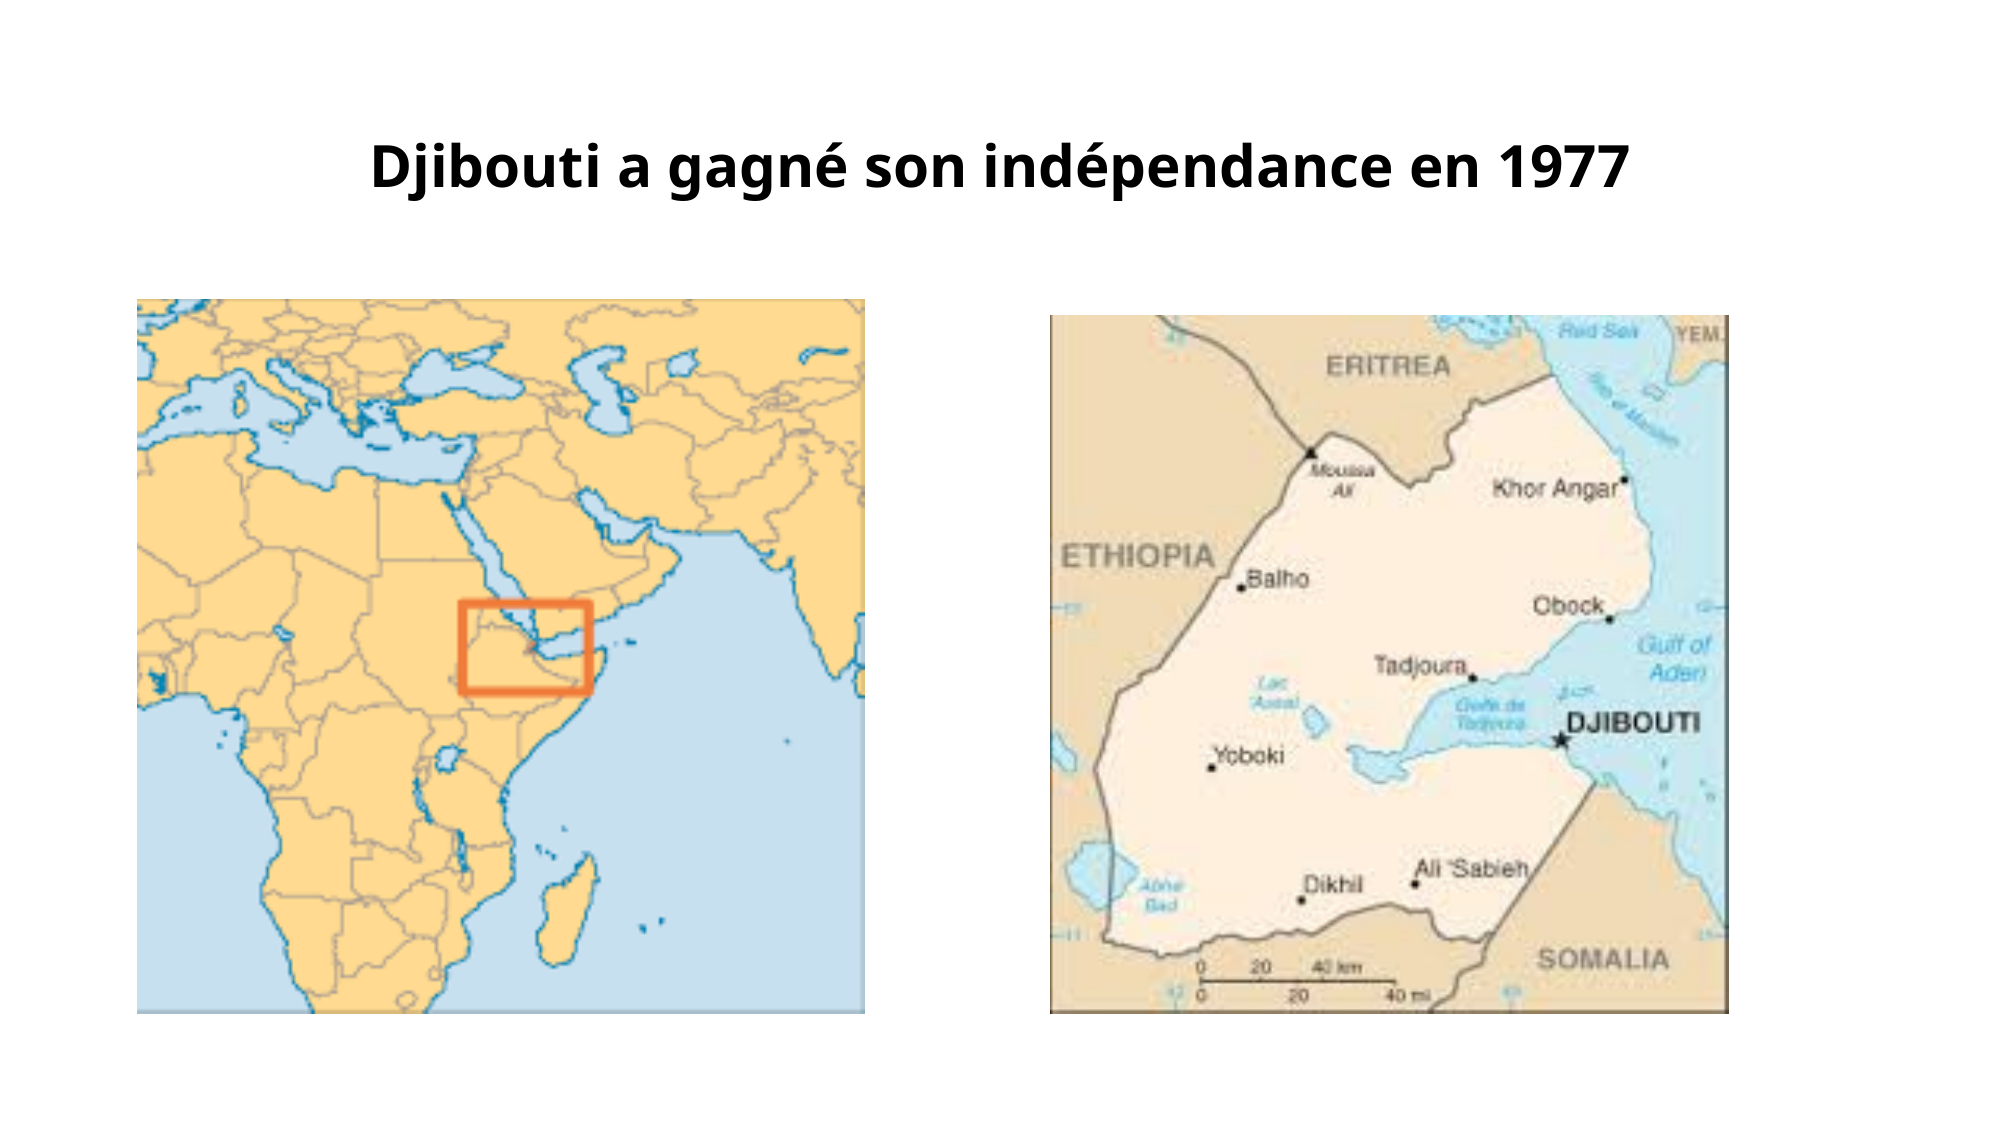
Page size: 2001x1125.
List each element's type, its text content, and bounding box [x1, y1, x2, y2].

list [137, 299, 865, 1014]
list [1049, 315, 1729, 1014]
title Djibouti a gagné son indépendance en 1977 [137, 59, 1863, 278]
